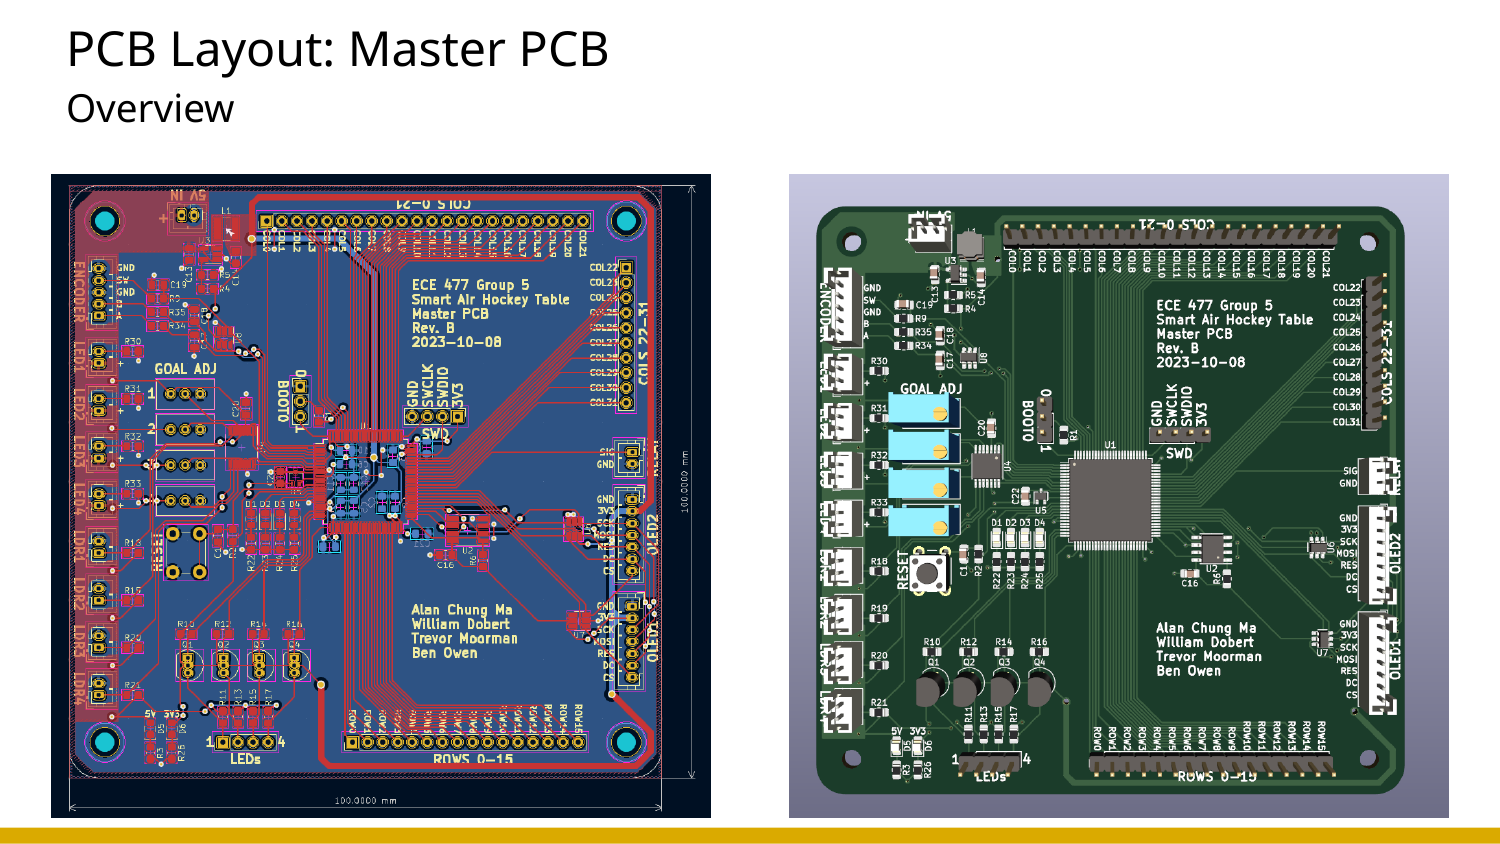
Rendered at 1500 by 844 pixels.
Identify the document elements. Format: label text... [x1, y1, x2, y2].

picture [789, 173, 1450, 819]
title PCB Layout: Master PCB Overview [51, 0, 1449, 150]
picture [50, 173, 711, 819]
